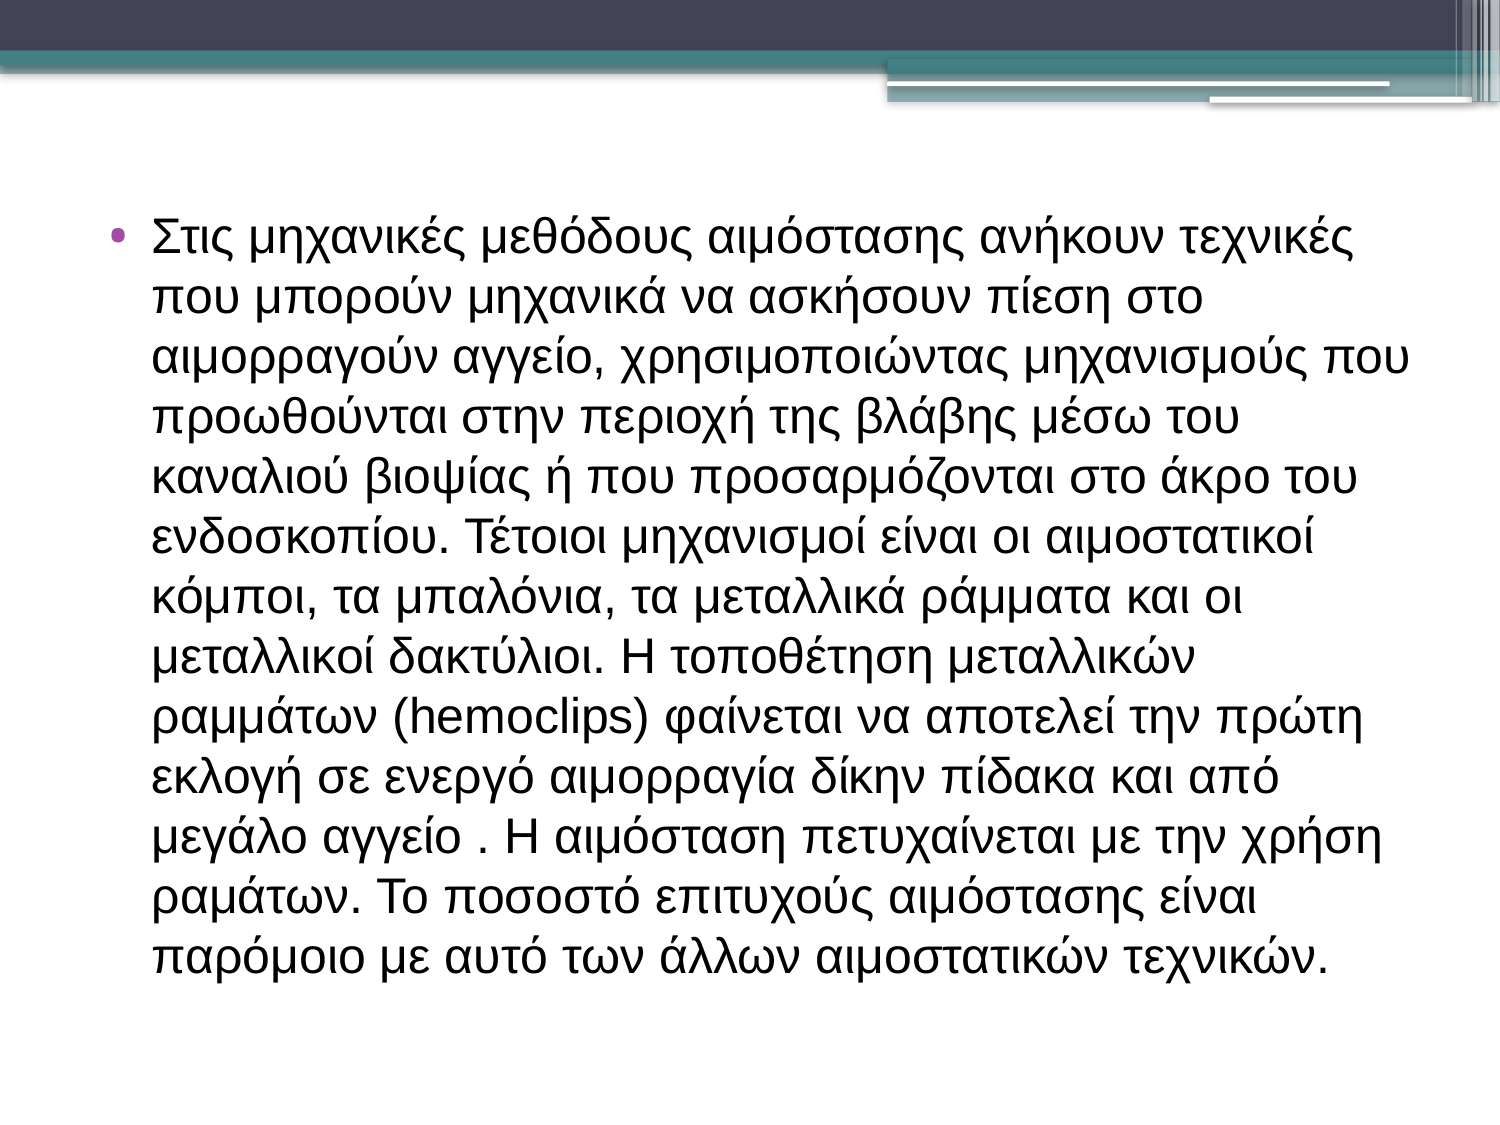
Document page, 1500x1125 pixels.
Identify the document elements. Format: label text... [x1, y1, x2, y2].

list Στις μηχανικές μεθόδους αιμόστασης ανήκουν τεχνικές που μπορούν μηχανικά να ασκήσουν πίεση στο αιμορραγούν αγγείο, χρησιμοποιώντας μηχανισμούς που προωθούνται στην περιοχή της βλάβης μέσω του καναλιού βιοψίας ή που προσαρμόζονται στο άκρο του ενδοσκοπίου. Τέτοιοι μηχανισμοί είναι οι αιμοστατικοί κόμποι, τα μπαλόνια, τα μεταλλικά ράμματα και οι μεταλλικοί δακτύλιοι. Η τοποθέτηση μεταλλικών ραμμάτων (hemoclips) φαίνεται να αποτελεί την πρώτη εκλογή σε ενεργό αιμορραγία δίκην πίδακα και από μεγάλο αγγείο . Η αιμόσταση πετυχαίνεται με την χρήση ραμάτων. Το ποσοστό επιτυχούς αιμόστασης είναι παρόμοιο με αυτό των άλλων αιμοστατικών τεχνικών. [76, 196, 1428, 1079]
